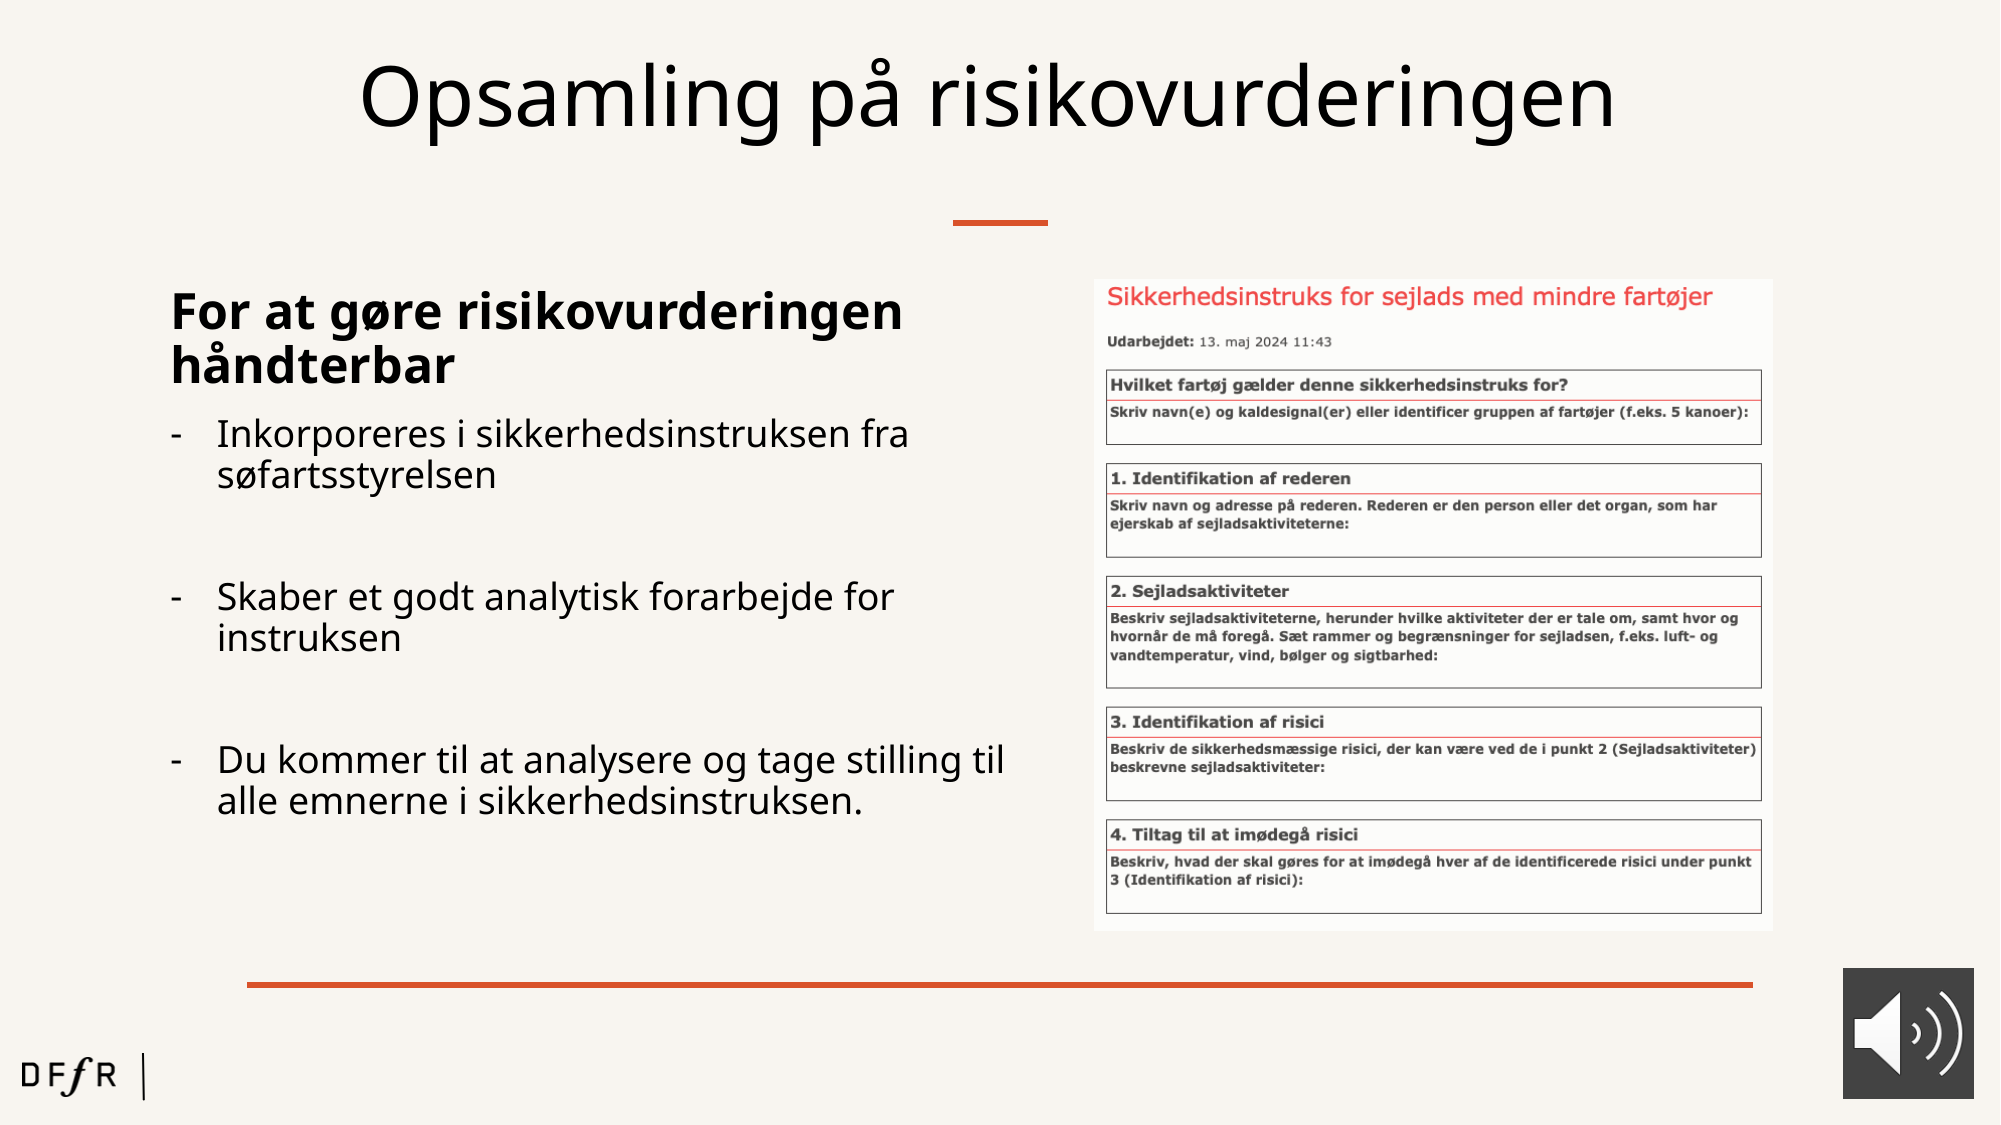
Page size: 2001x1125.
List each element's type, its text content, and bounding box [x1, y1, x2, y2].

title Opsamling på risikovurderingen [137, 46, 1863, 147]
picture [22, 1052, 145, 1102]
picture [1094, 279, 1773, 931]
picture [1841, 966, 1975, 1100]
list For at gøre risikovurderingen håndterbar Inkorporeres i sikkerhedsinstruksen fra søfartsstyrelsen Skaber et godt analytisk forarbejde for instruksen Du kommer til at analysere og tage stilling til alle emnerne i sikkerhedsinstruksen. [155, 279, 1077, 931]
